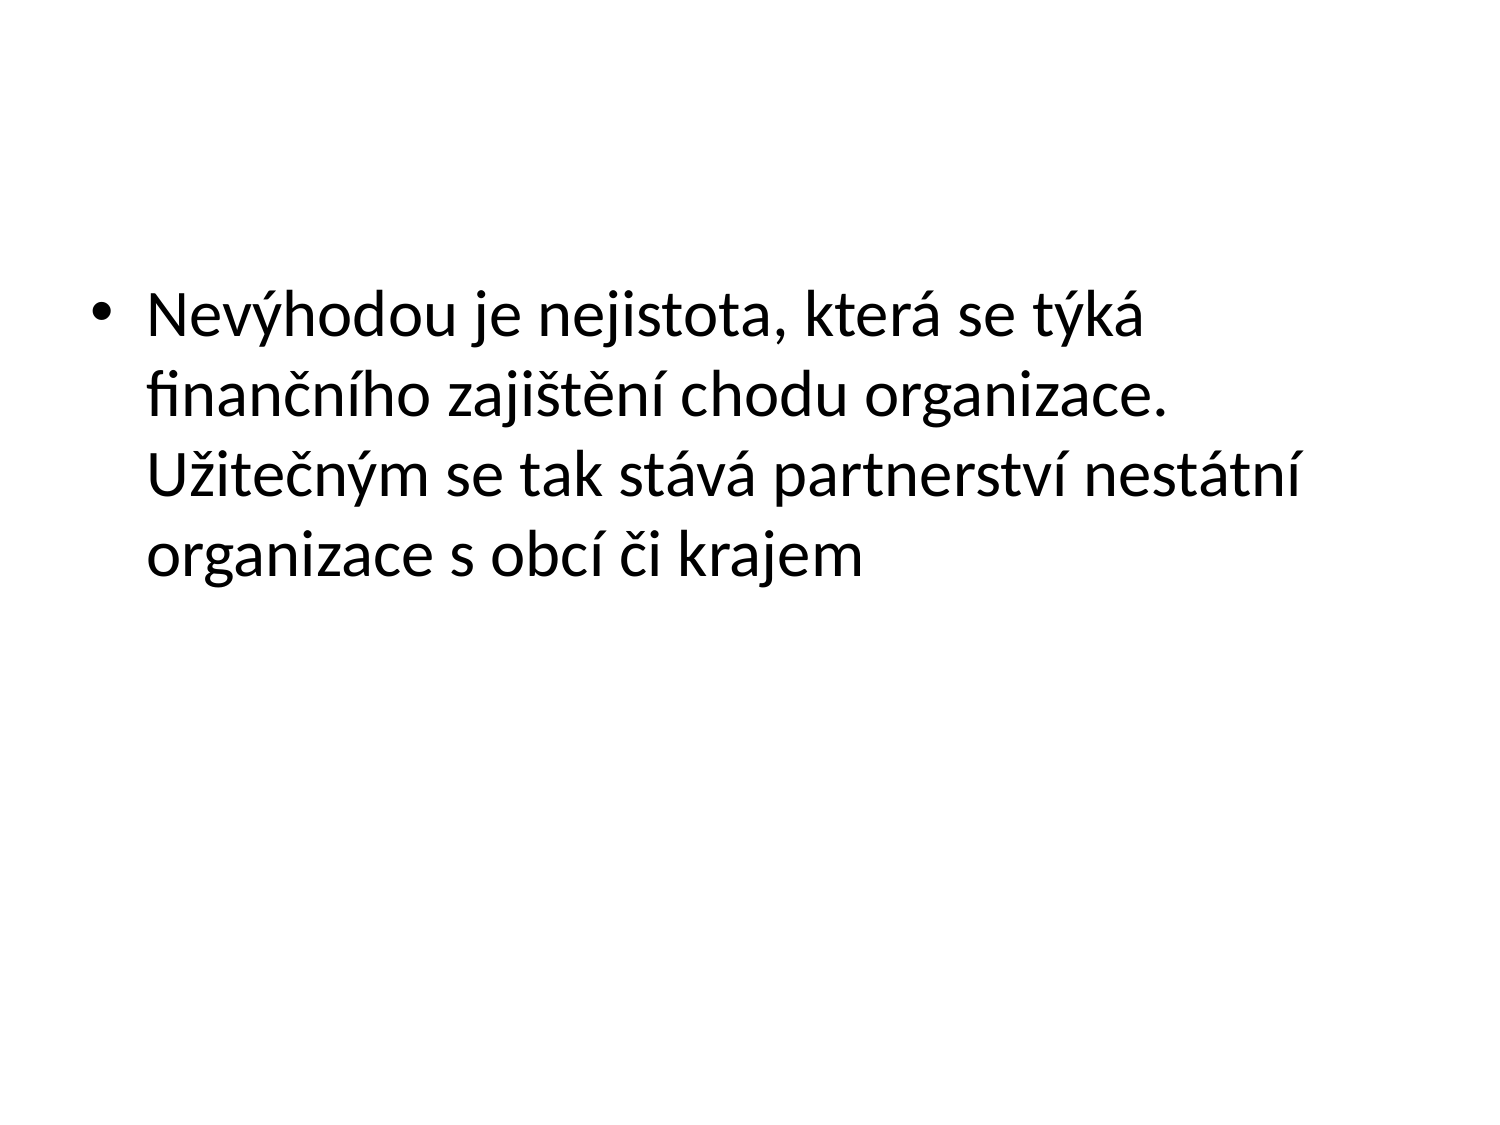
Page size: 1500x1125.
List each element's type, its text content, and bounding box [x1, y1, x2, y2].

list Nevýhodou je nejistota, která se týká finančního zajištění chodu organizace. Užitečným se tak stává partnerství nestátní organizace s obcí či krajem [75, 262, 1425, 1005]
